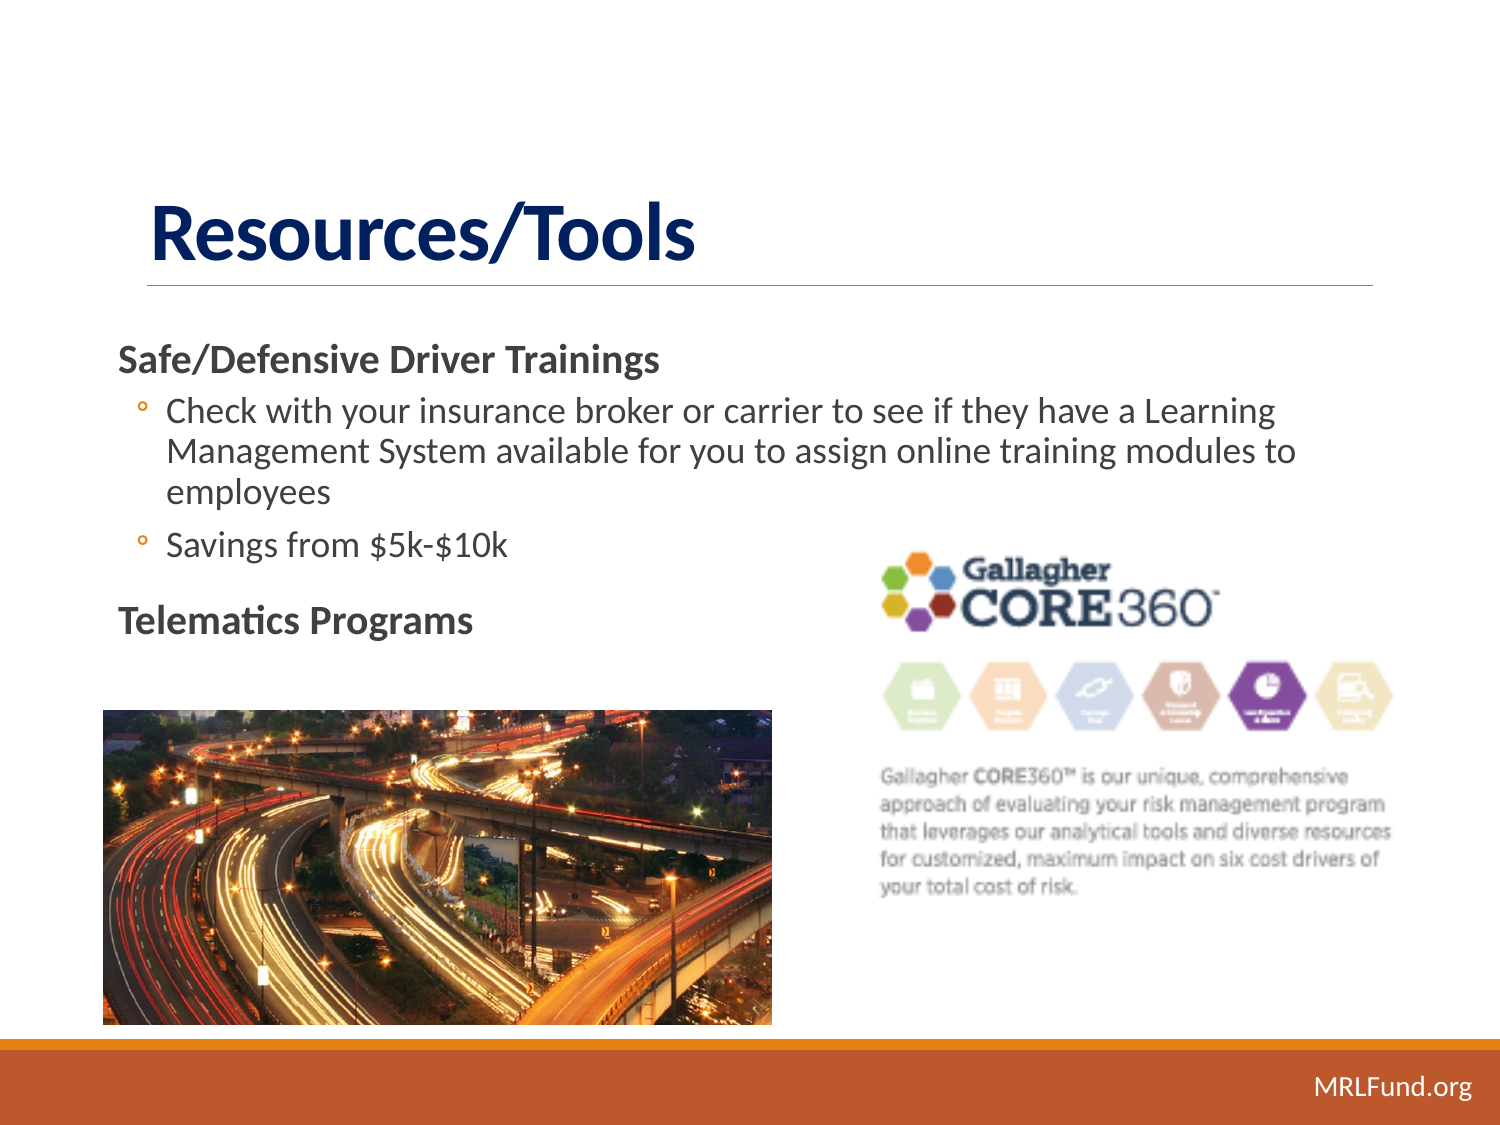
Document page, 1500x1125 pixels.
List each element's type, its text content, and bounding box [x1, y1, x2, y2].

picture [102, 710, 773, 1025]
list Safe/Defensive Driver Trainings Check with your insurance broker or carrier to see if they have a Learning Management System available for you to assign online training modules to employees Savings from $5k-$10k Telematics Programs [103, 329, 1397, 1044]
title Resources/Tools [135, 47, 1373, 285]
picture [867, 533, 1441, 928]
